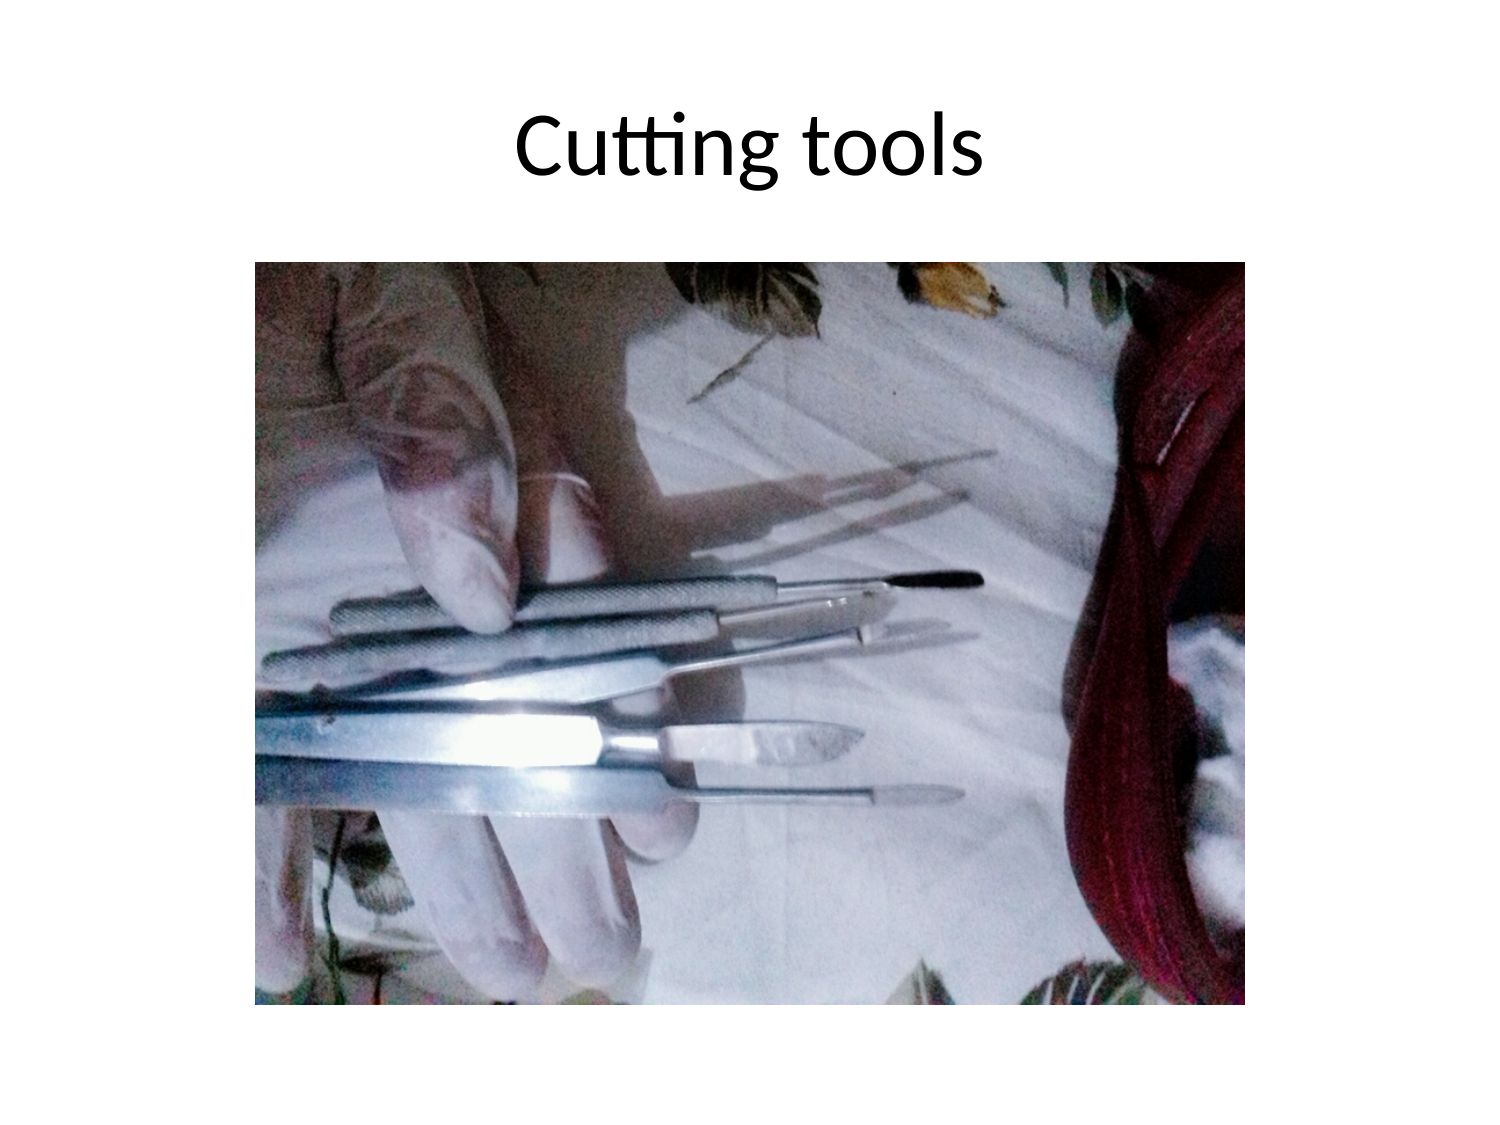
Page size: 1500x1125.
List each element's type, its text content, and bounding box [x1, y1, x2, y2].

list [255, 262, 1245, 1006]
title Cutting tools [75, 45, 1425, 233]
